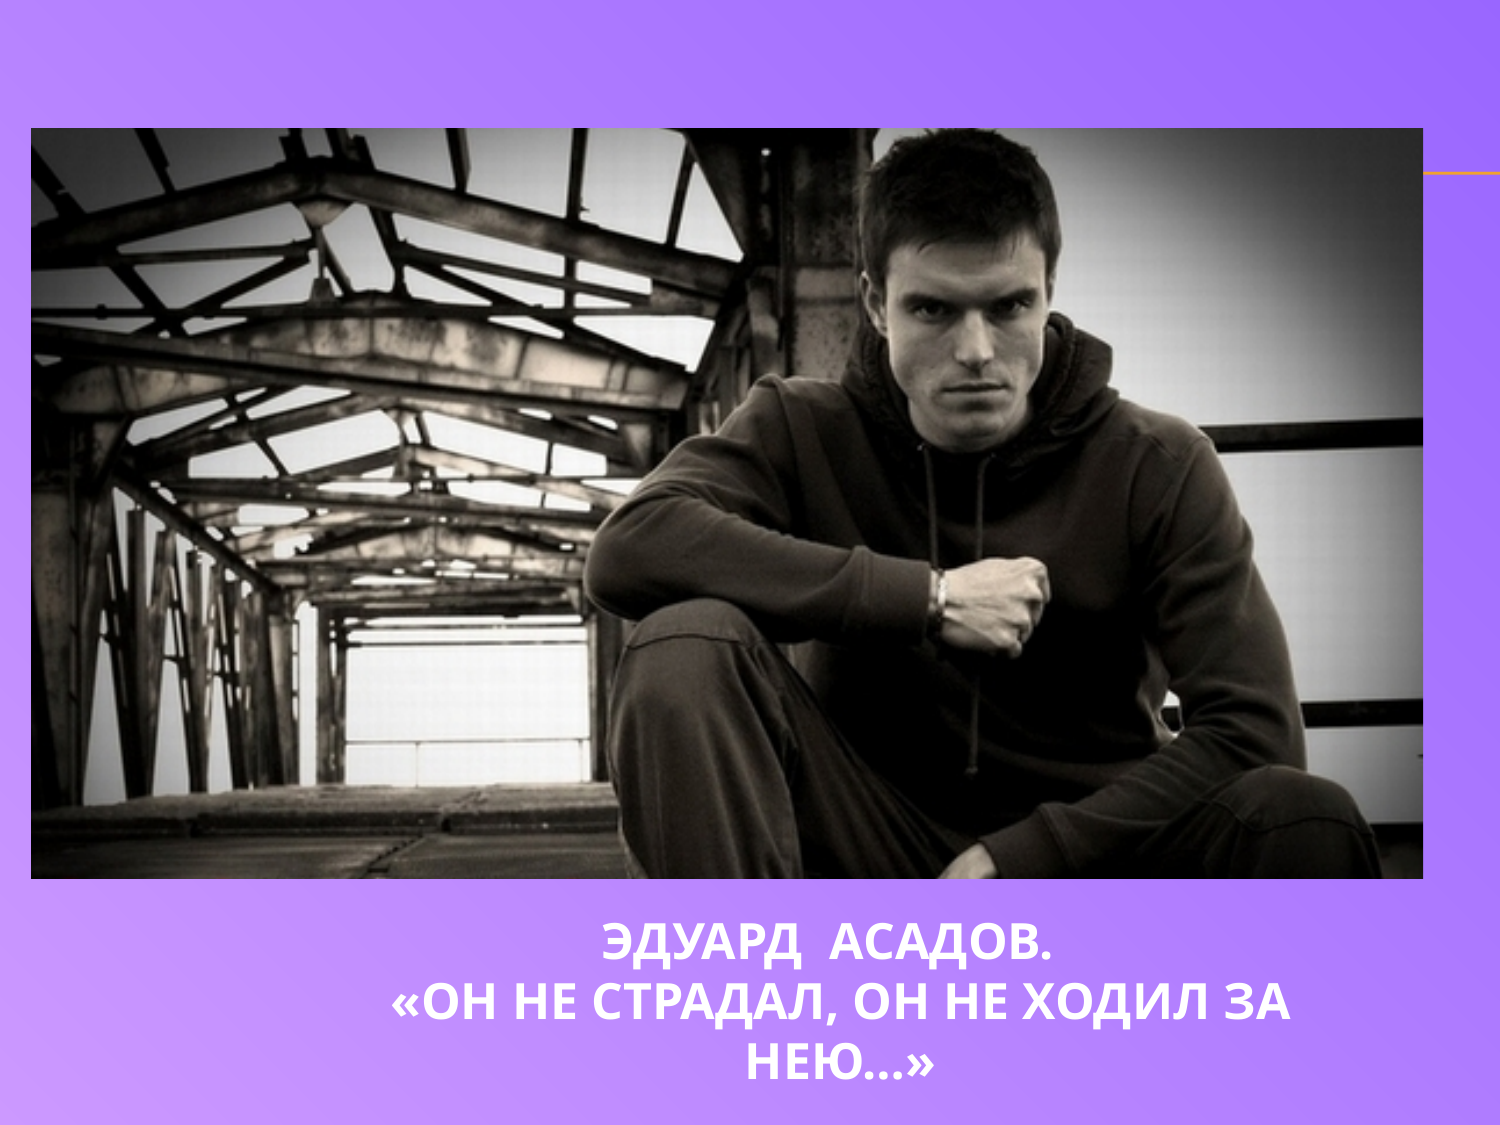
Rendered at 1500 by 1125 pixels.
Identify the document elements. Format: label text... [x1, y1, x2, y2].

text_box ЭДУАРД АСАДОВ. «ОН НЕ СТРАДАЛ, ОН НЕ ХОДИЛ ЗА НЕЮ…» [363, 902, 1318, 1098]
picture [30, 128, 1424, 880]
